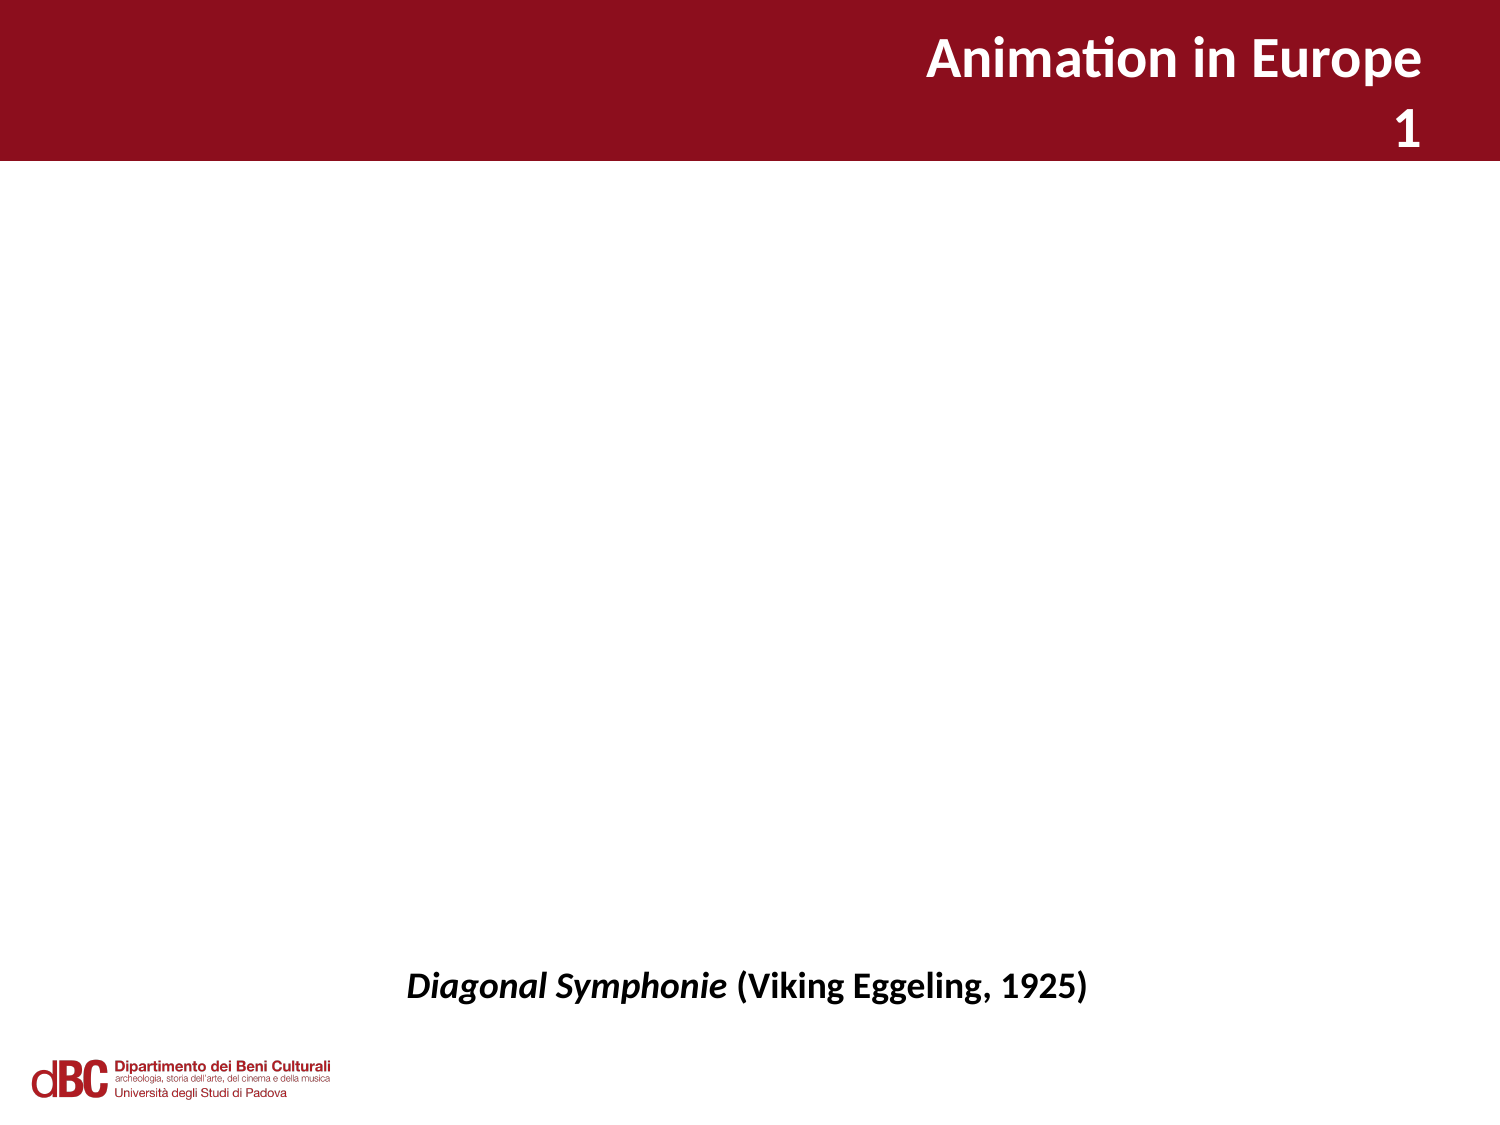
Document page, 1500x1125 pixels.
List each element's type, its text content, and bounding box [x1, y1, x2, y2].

text_box Diagonal Symphonie (Viking Eggeling, 1925) [399, 953, 1101, 1014]
text_box Animation in Europe 1 Germany [882, 19, 1423, 135]
picture [29, 1058, 337, 1104]
text_box [0, 0, 1500, 161]
